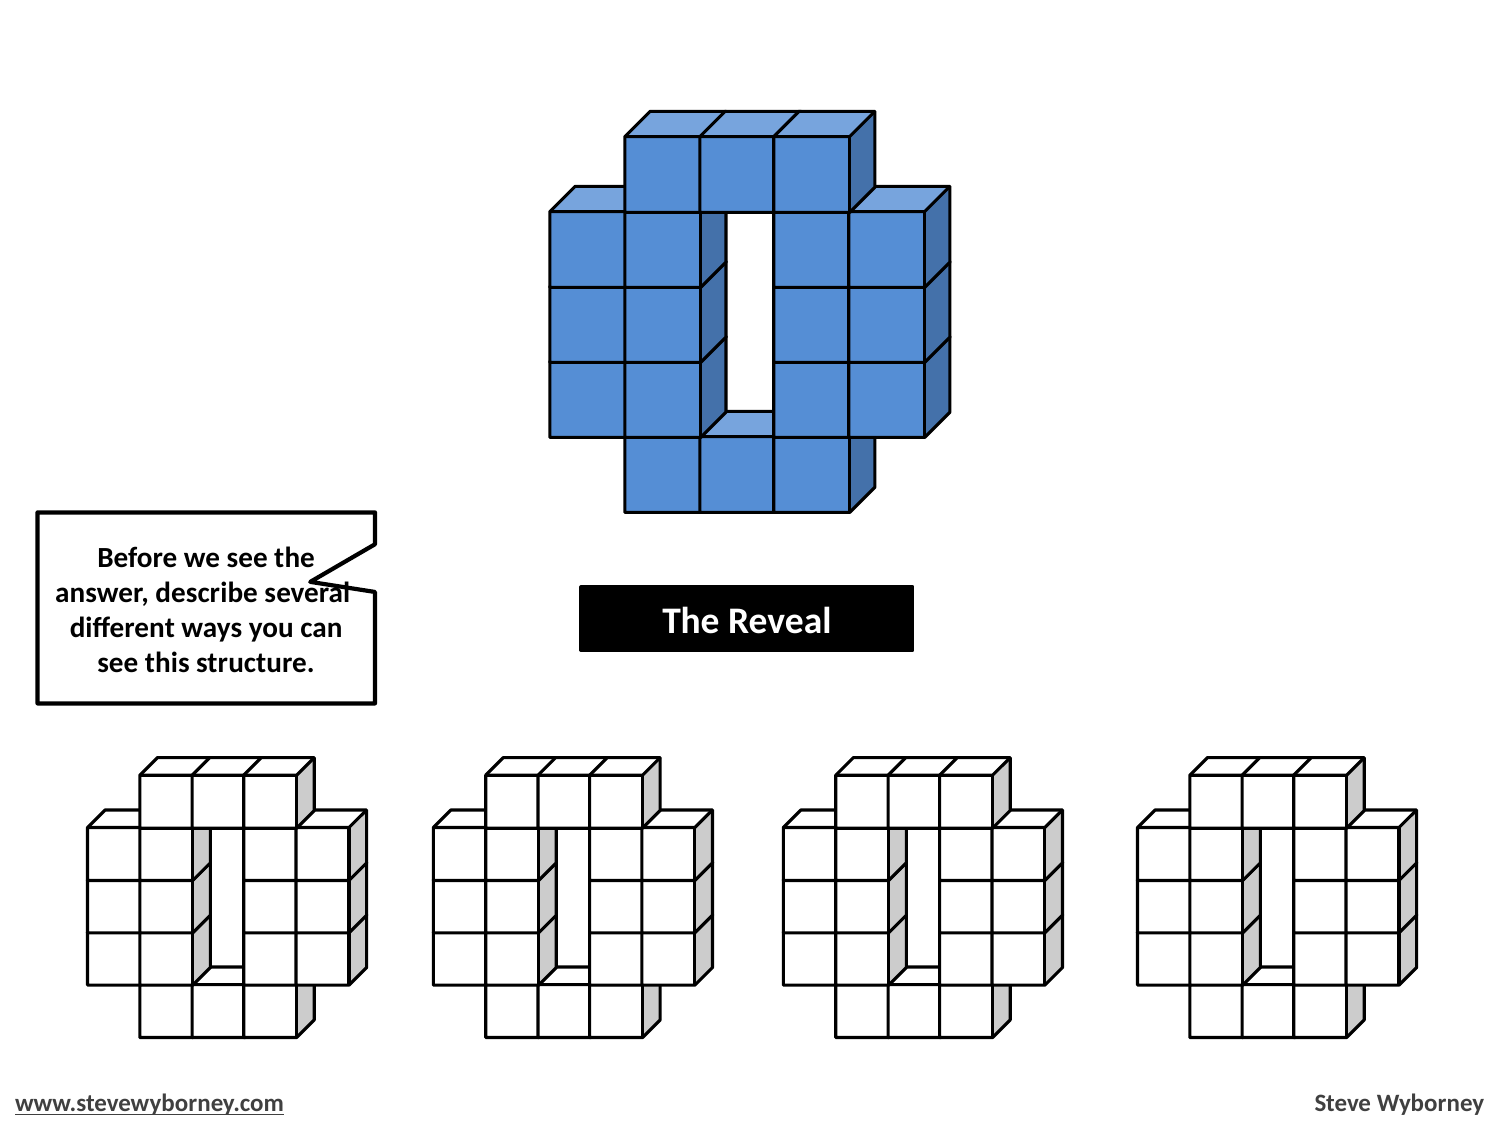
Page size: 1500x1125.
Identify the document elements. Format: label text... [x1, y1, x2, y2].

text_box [1137, 757, 1417, 1038]
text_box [783, 757, 1063, 1038]
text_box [433, 757, 713, 1038]
text_box Steve Wyborney [1299, 1079, 1499, 1125]
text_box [87, 757, 367, 1038]
text_box Before we see the answer, describe several different ways you can see this structure. [35, 510, 378, 706]
text_box The Reveal [579, 585, 914, 652]
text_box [549, 111, 951, 513]
text_box www.stevewyborney.com [0, 1079, 305, 1125]
